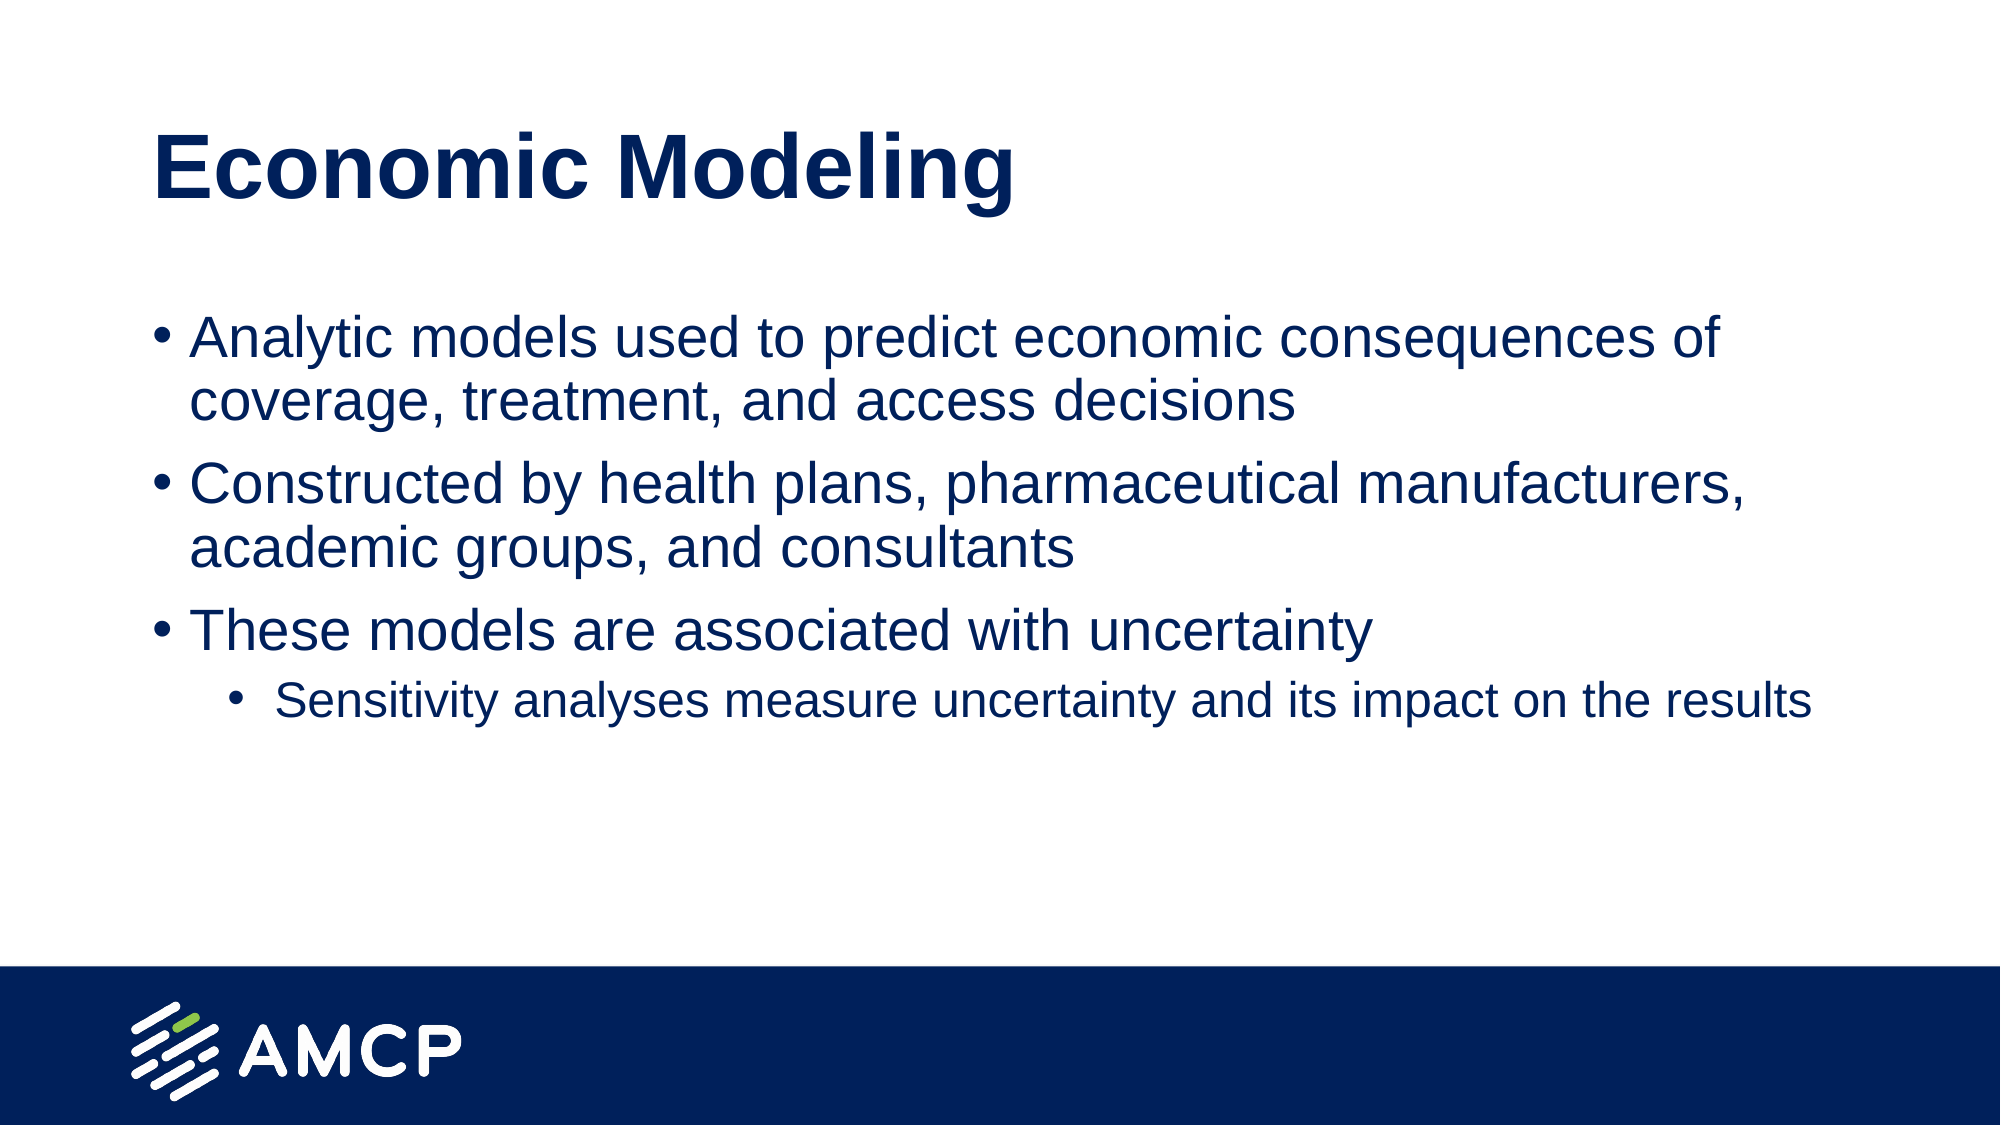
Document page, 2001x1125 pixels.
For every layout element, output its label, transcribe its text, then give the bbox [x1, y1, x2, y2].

picture [0, 666, 813, 1125]
title Economic Modeling [137, 59, 1863, 278]
list Analytic models used to predict economic consequences of coverage, treatment, and access decisions Constructed by health plans, pharmaceutical manufacturers, academic groups, and consultants These models are associated with uncertainty Sensitivity analyses measure uncertainty and its impact on the results [137, 299, 1863, 940]
